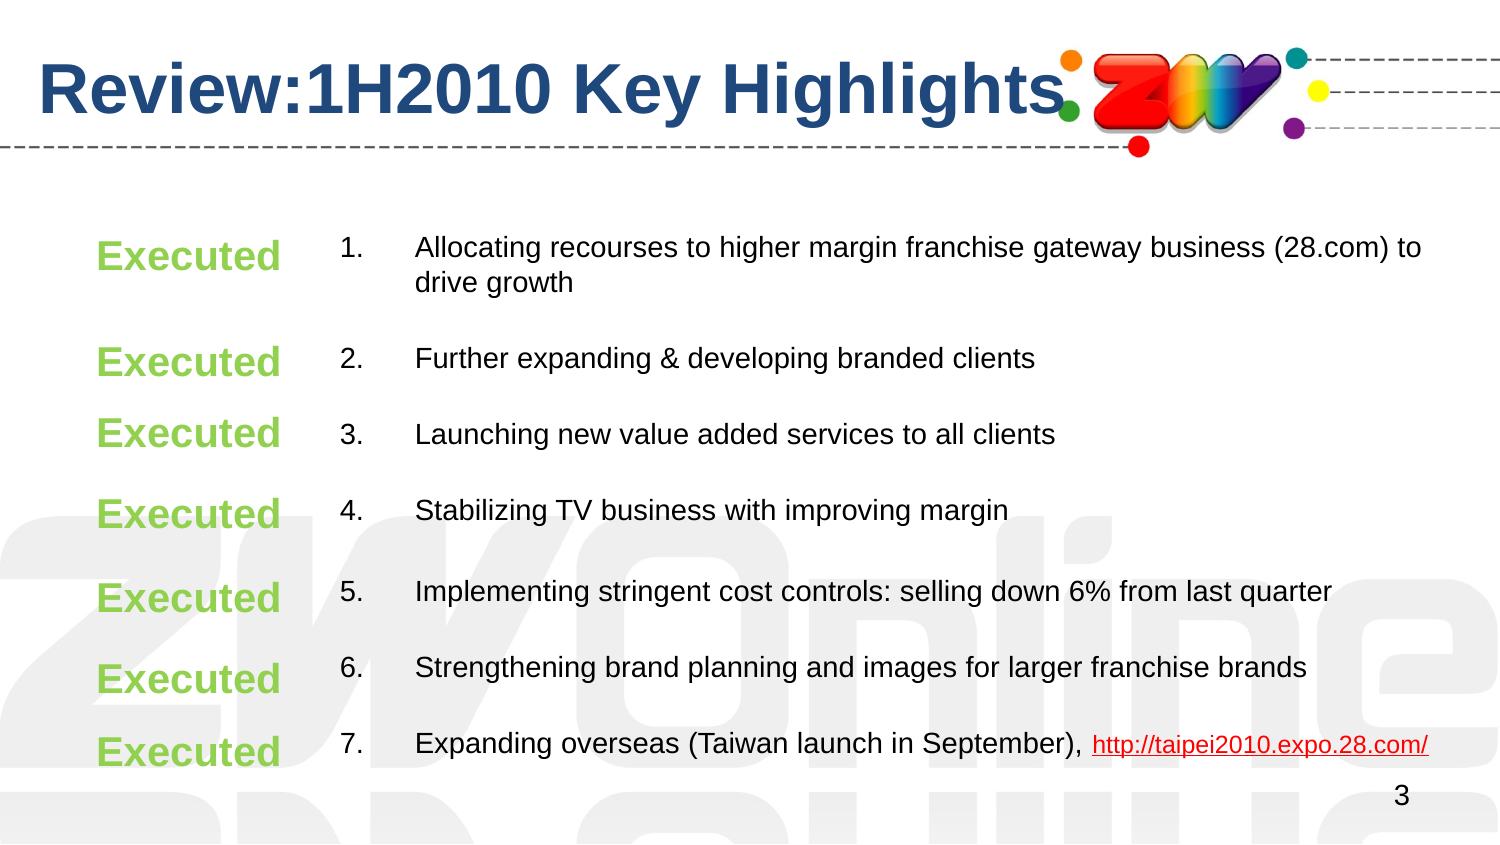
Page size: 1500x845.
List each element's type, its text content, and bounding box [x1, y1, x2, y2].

text_box Executed [29, 479, 349, 545]
text_box Executed [29, 717, 349, 783]
slide_number 3 [1074, 768, 1426, 828]
text_box Executed [29, 644, 349, 710]
list Allocating recourses to higher margin franchise gateway business (28.com) to drive growth Further expanding & developing branded clients Launching new value added services to all clients Stabilizing TV business with improving margin Implementing stringent cost controls: selling down 6% from last quarter Strengthening brand planning and images for larger franchise brands Expanding overseas (Taiwan launch in September), http://taipei2010.expo.28.com/ [324, 220, 1483, 779]
text_box Executed [29, 221, 349, 286]
title Review:1H2010 Key Highlights [23, 35, 1117, 176]
text_box Executed [29, 398, 349, 464]
text_box Executed [29, 563, 349, 629]
text_box Executed [29, 327, 349, 393]
picture [0, 0, 1500, 844]
